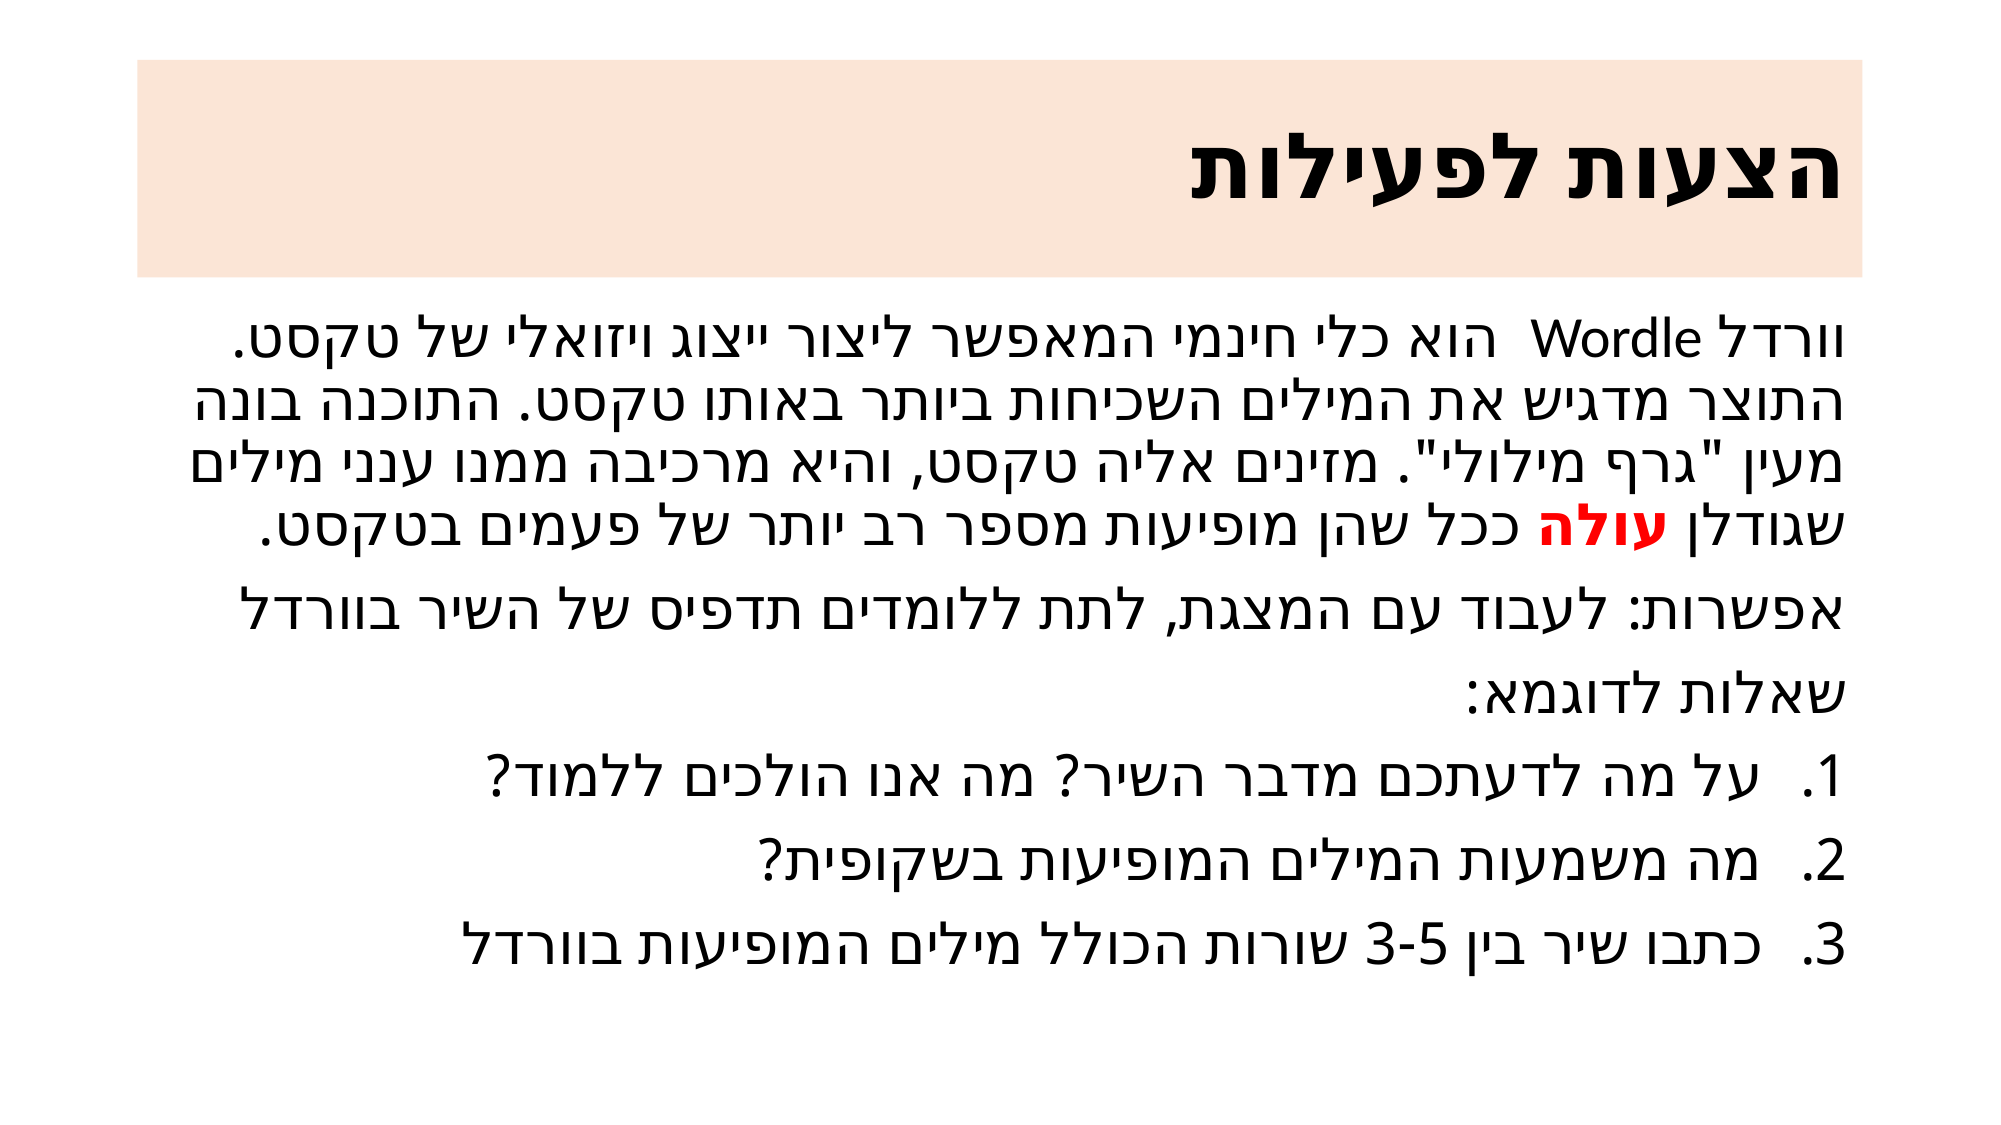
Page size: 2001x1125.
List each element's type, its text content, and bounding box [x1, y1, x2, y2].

list וורדל Wordle הוא כלי חינמי המאפשר ליצור ייצוג ויזואלי של טקסט. התוצר מדגיש את המילים השכיחות ביותר באותו טקסט. התוכנה בונה מעין "גרף מילולי". מזינים אליה טקסט, והיא מרכיבה ממנו ענני מילים שגודלן עולה ככל שהן מופיעות מספר רב יותר של פעמים בטקסט. אפשרות: לעבוד עם המצגת, לתת ללומדים תדפיס של השיר בוורדל שאלות לדוגמא: על מה לדעתכם מדבר השיר? מה אנו הולכים ללמוד? מה משמעות המילים המופיעות בשקופית? כתבו שיר בין 3-5 שורות הכולל מילים המופיעות בוורדל [137, 299, 1863, 1014]
title הצעות לפעילות [137, 59, 1863, 278]
